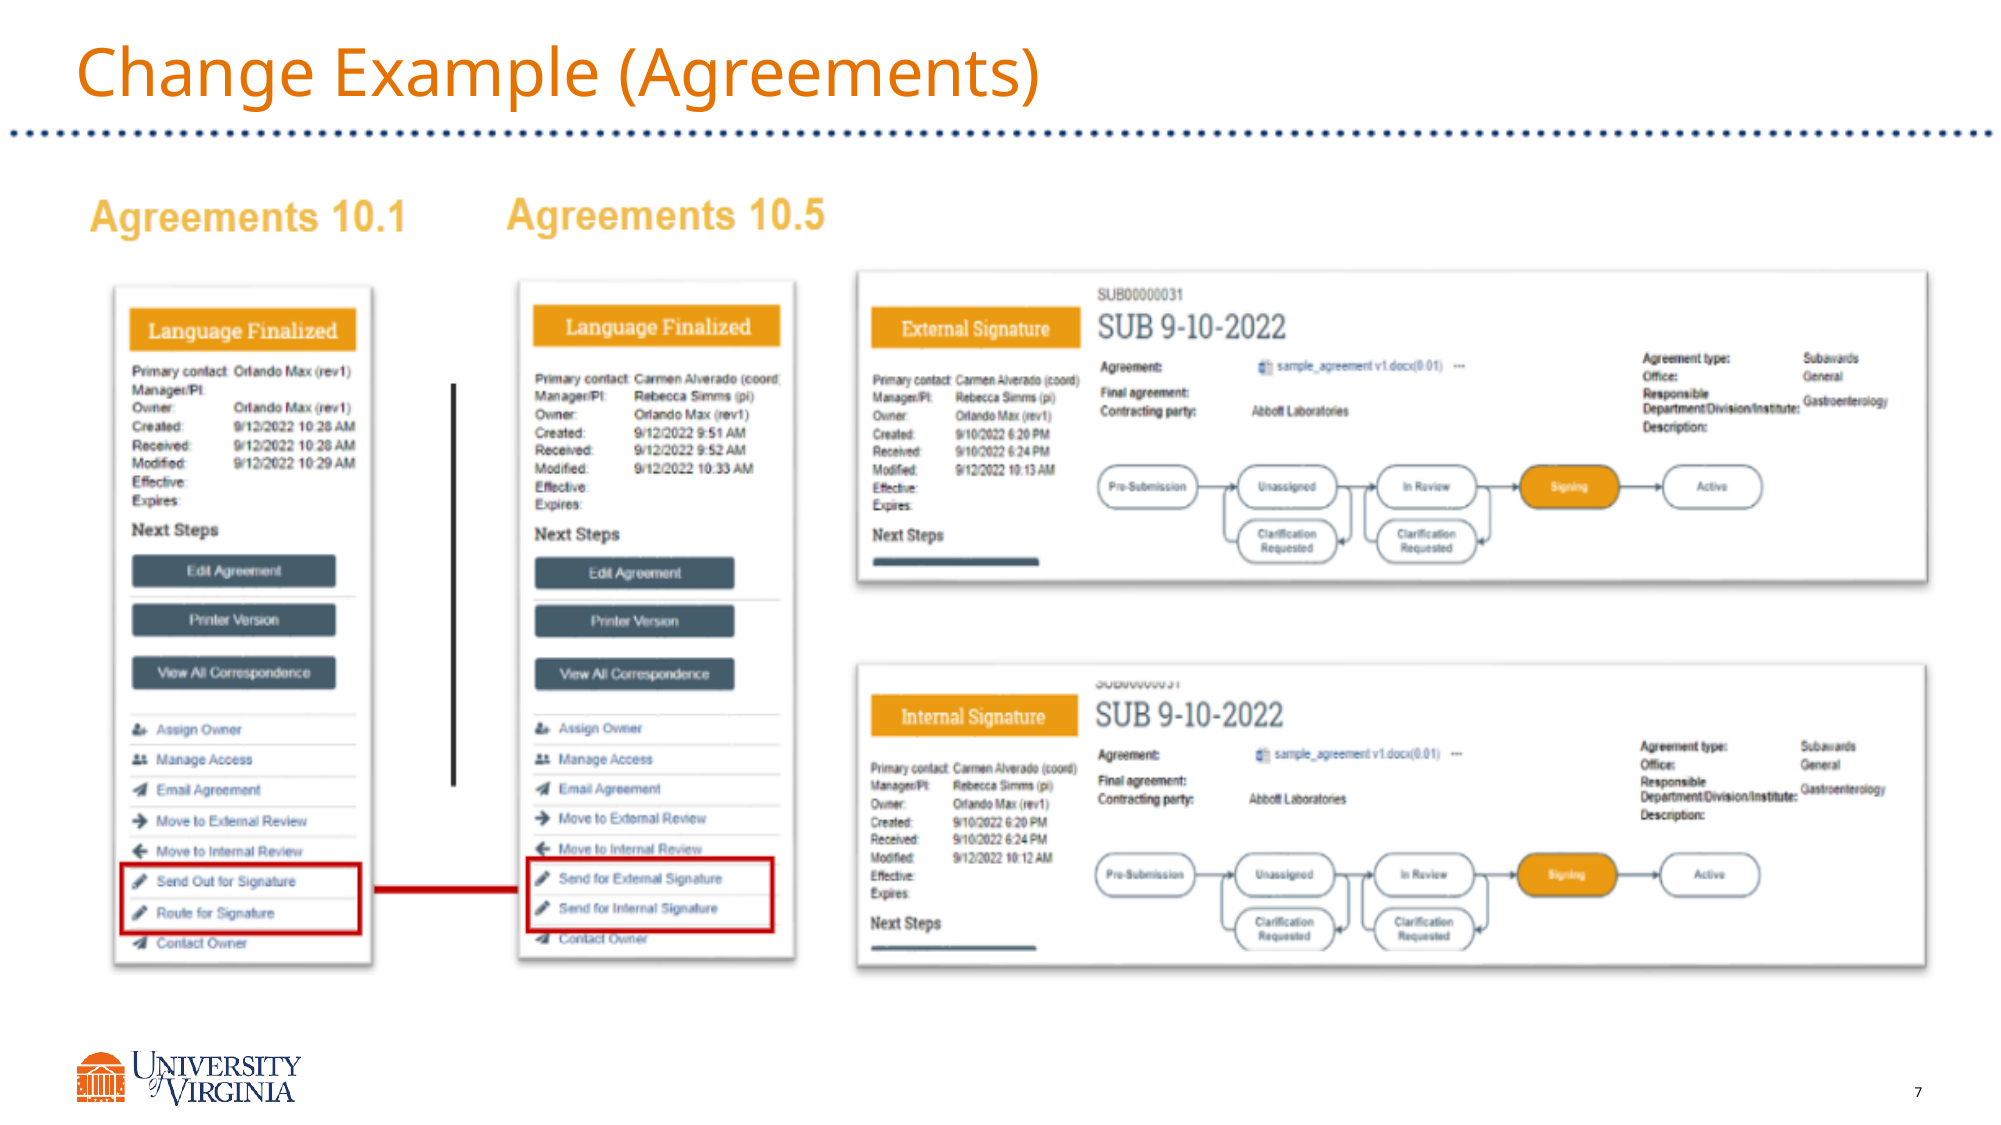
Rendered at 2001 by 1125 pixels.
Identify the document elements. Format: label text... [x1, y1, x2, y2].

picture [3, 123, 75, 144]
title Change Example (Agreements) [75, 28, 1848, 219]
picture [1848, 123, 2000, 144]
picture [62, 187, 1951, 1013]
slide_number 7 [1900, 1081, 1931, 1125]
picture [77, 1051, 301, 1106]
